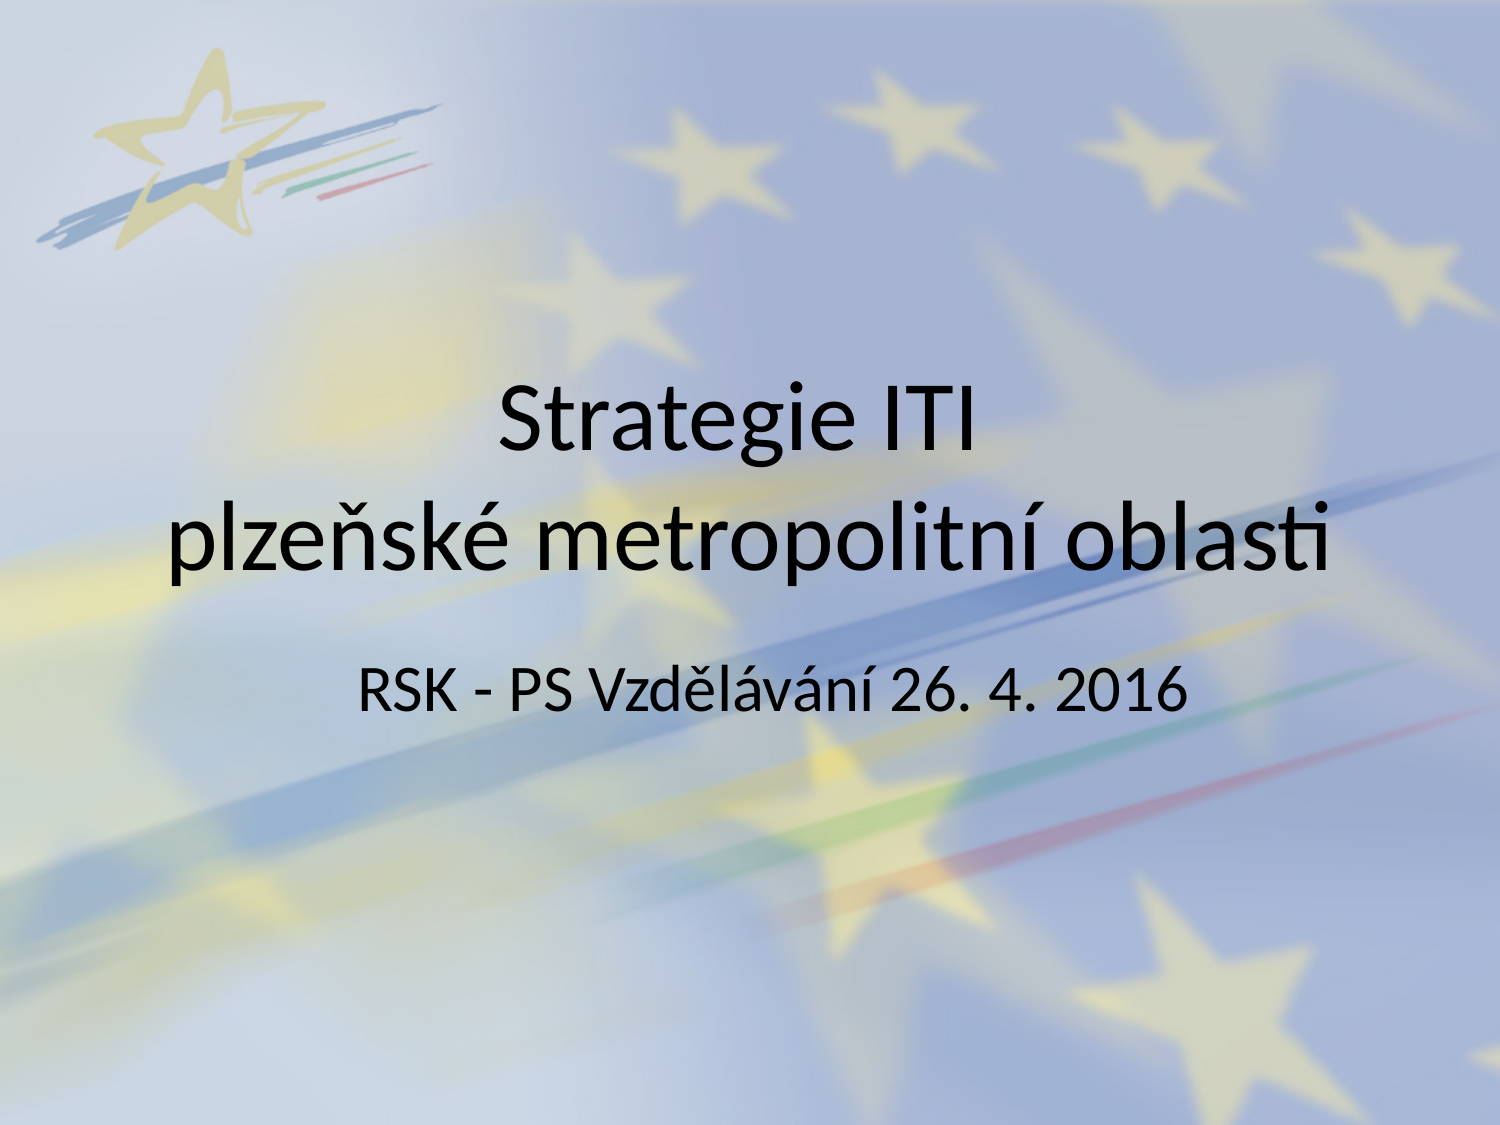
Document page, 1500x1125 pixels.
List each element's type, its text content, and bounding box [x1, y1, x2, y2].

picture [0, 0, 1500, 1125]
subtitle RSK - PS Vzdělávání 26. 4. 2016 [123, 637, 1424, 925]
title Strategie ITI plzeňské metropolitní oblasti [112, 349, 1388, 591]
